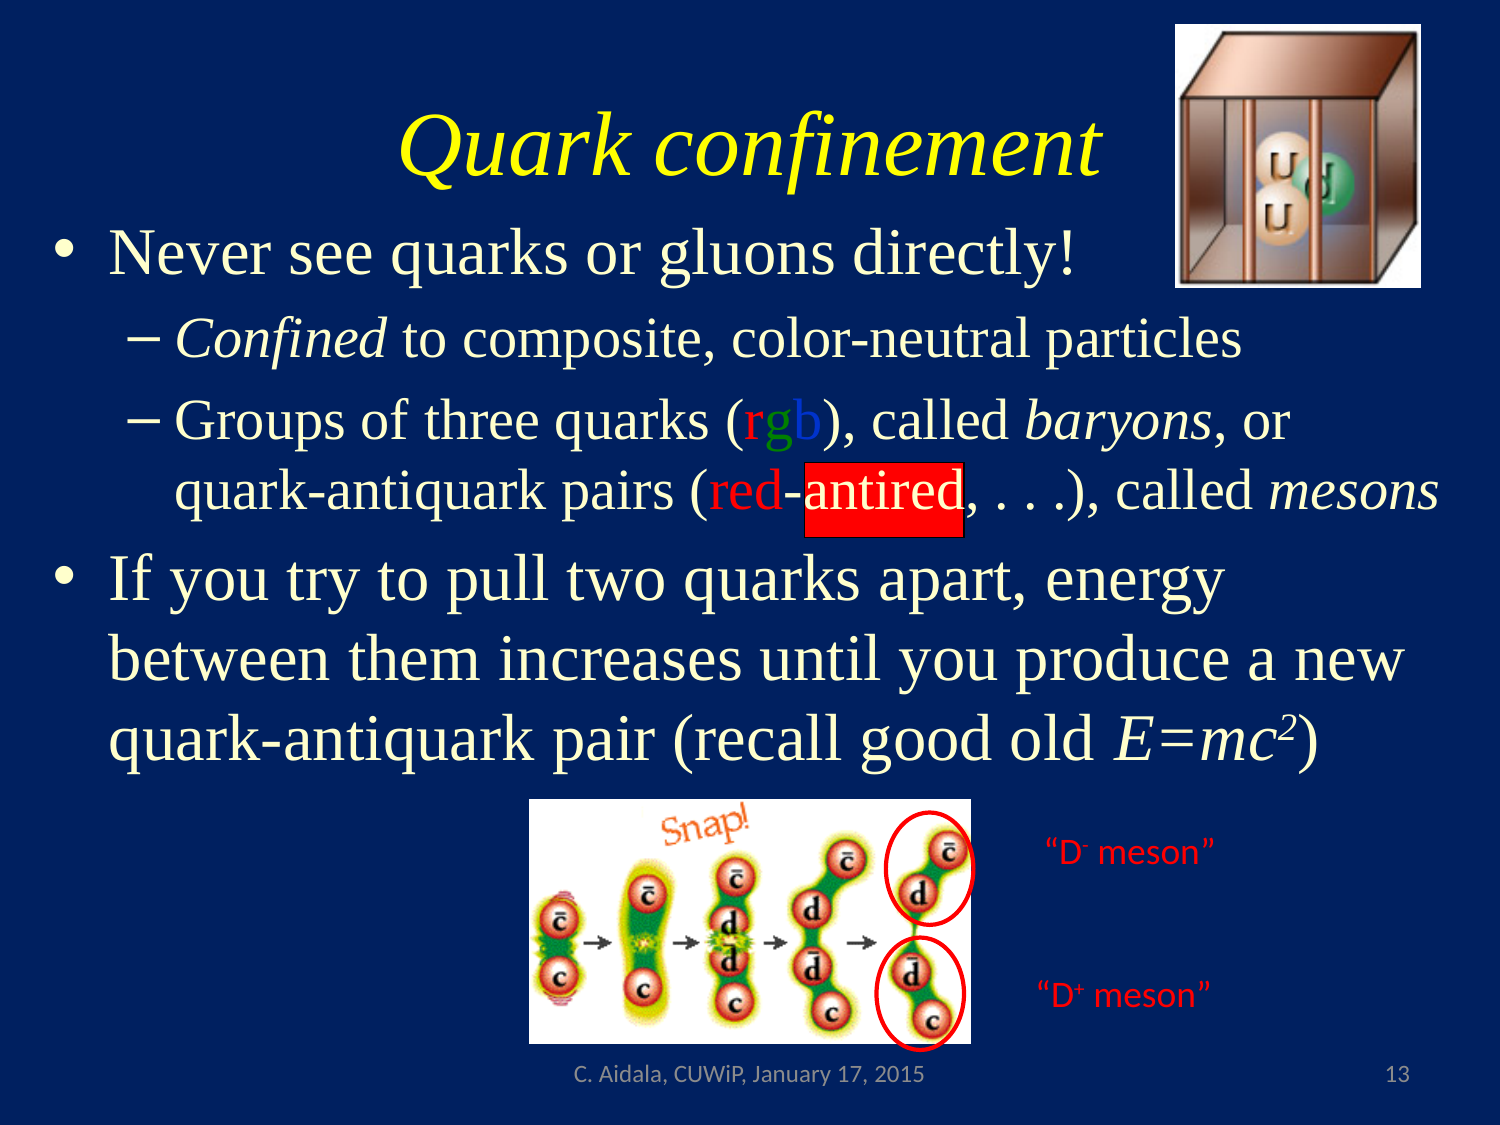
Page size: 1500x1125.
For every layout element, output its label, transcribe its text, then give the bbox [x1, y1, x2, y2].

picture [529, 799, 971, 1044]
list Never see quarks or gluons directly! Confined to composite, color-neutral particles Groups of three quarks (rgb), called baryons, or quark-antiquark pairs (red-antired, . . .), called mesons If you try to pull two quarks apart, energy between them increases until you produce a new quark-antiquark pair (recall good old E=mc2) [37, 200, 1463, 938]
picture [1174, 24, 1421, 288]
slide_number 13 [1074, 1042, 1425, 1103]
text_box “D- meson” [1028, 819, 1232, 879]
title Quark confinement [75, 45, 1169, 200]
footer C. Aidala, CUWiP, January 17, 2015 [512, 1042, 988, 1103]
text_box “D+ meson” [1020, 962, 1227, 1023]
